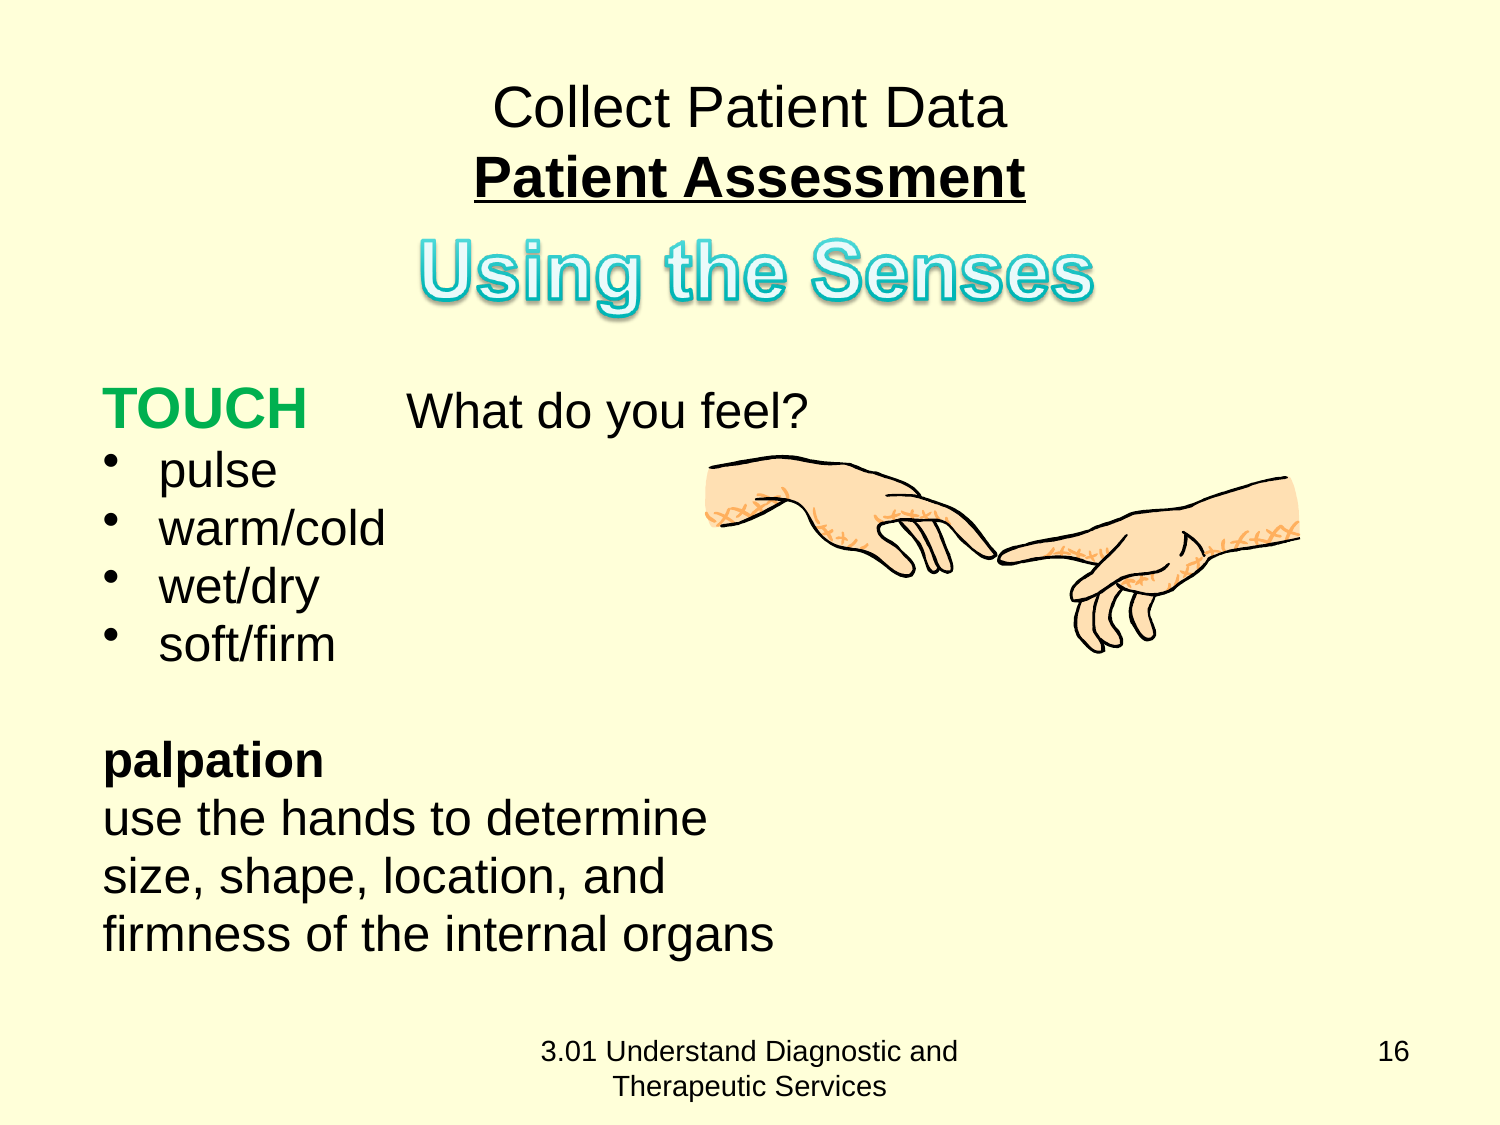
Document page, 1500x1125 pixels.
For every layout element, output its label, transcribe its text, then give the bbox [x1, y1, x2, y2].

list TOUCH What do you feel? pulse warm/cold wet/dry soft/firm palpation use the hands to determine size, shape, location, and firmness of the internal organs [87, 375, 838, 1031]
picture [699, 449, 1306, 659]
footer 3.01 Understand Diagnostic and Therapeutic Services [512, 1024, 988, 1103]
slide_number 16 [1074, 1024, 1425, 1103]
title Collect Patient Data Patient Assessment [74, 44, 1426, 233]
picture [362, 193, 1151, 376]
